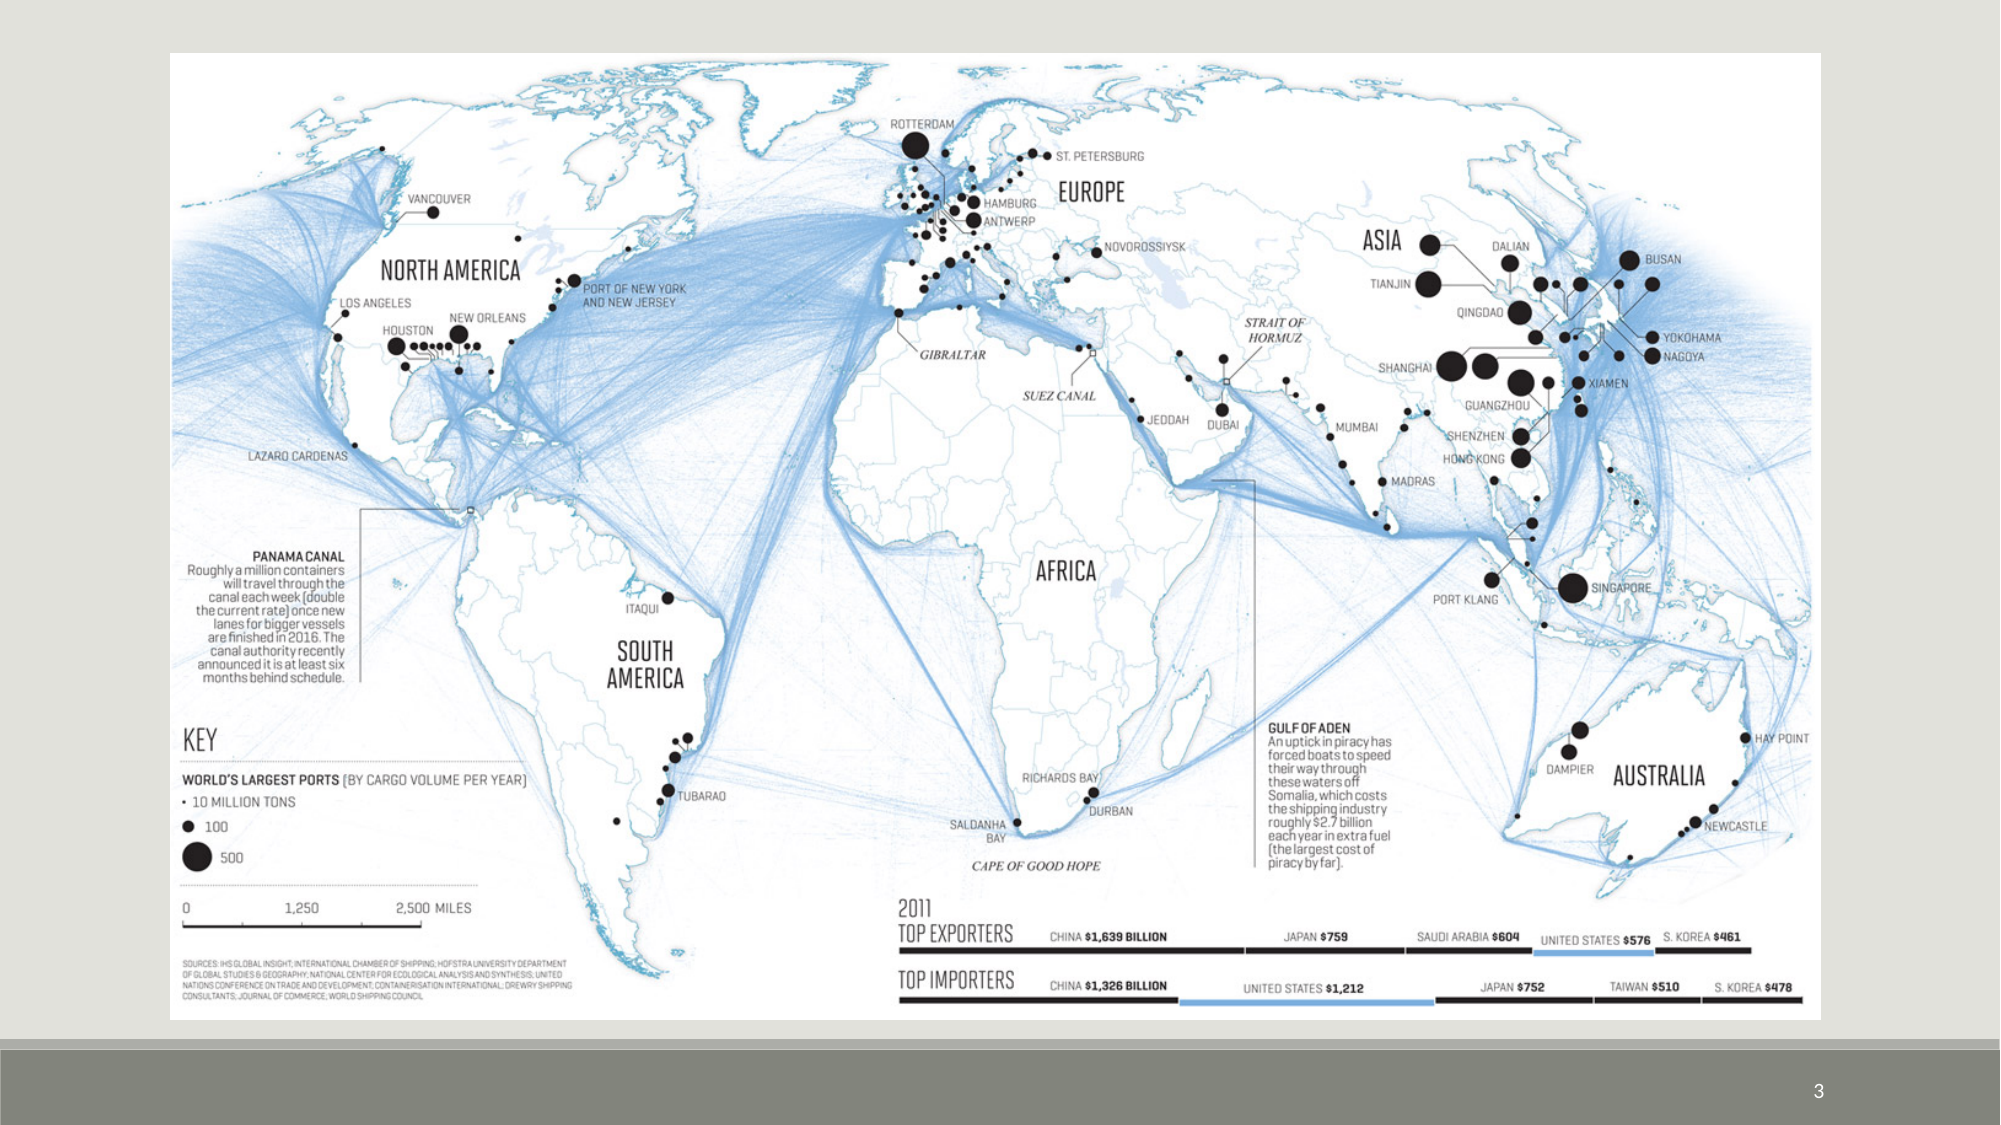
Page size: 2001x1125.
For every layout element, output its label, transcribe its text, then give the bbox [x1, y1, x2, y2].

slide_number 3 [1624, 1059, 1840, 1120]
picture [169, 53, 1821, 1021]
